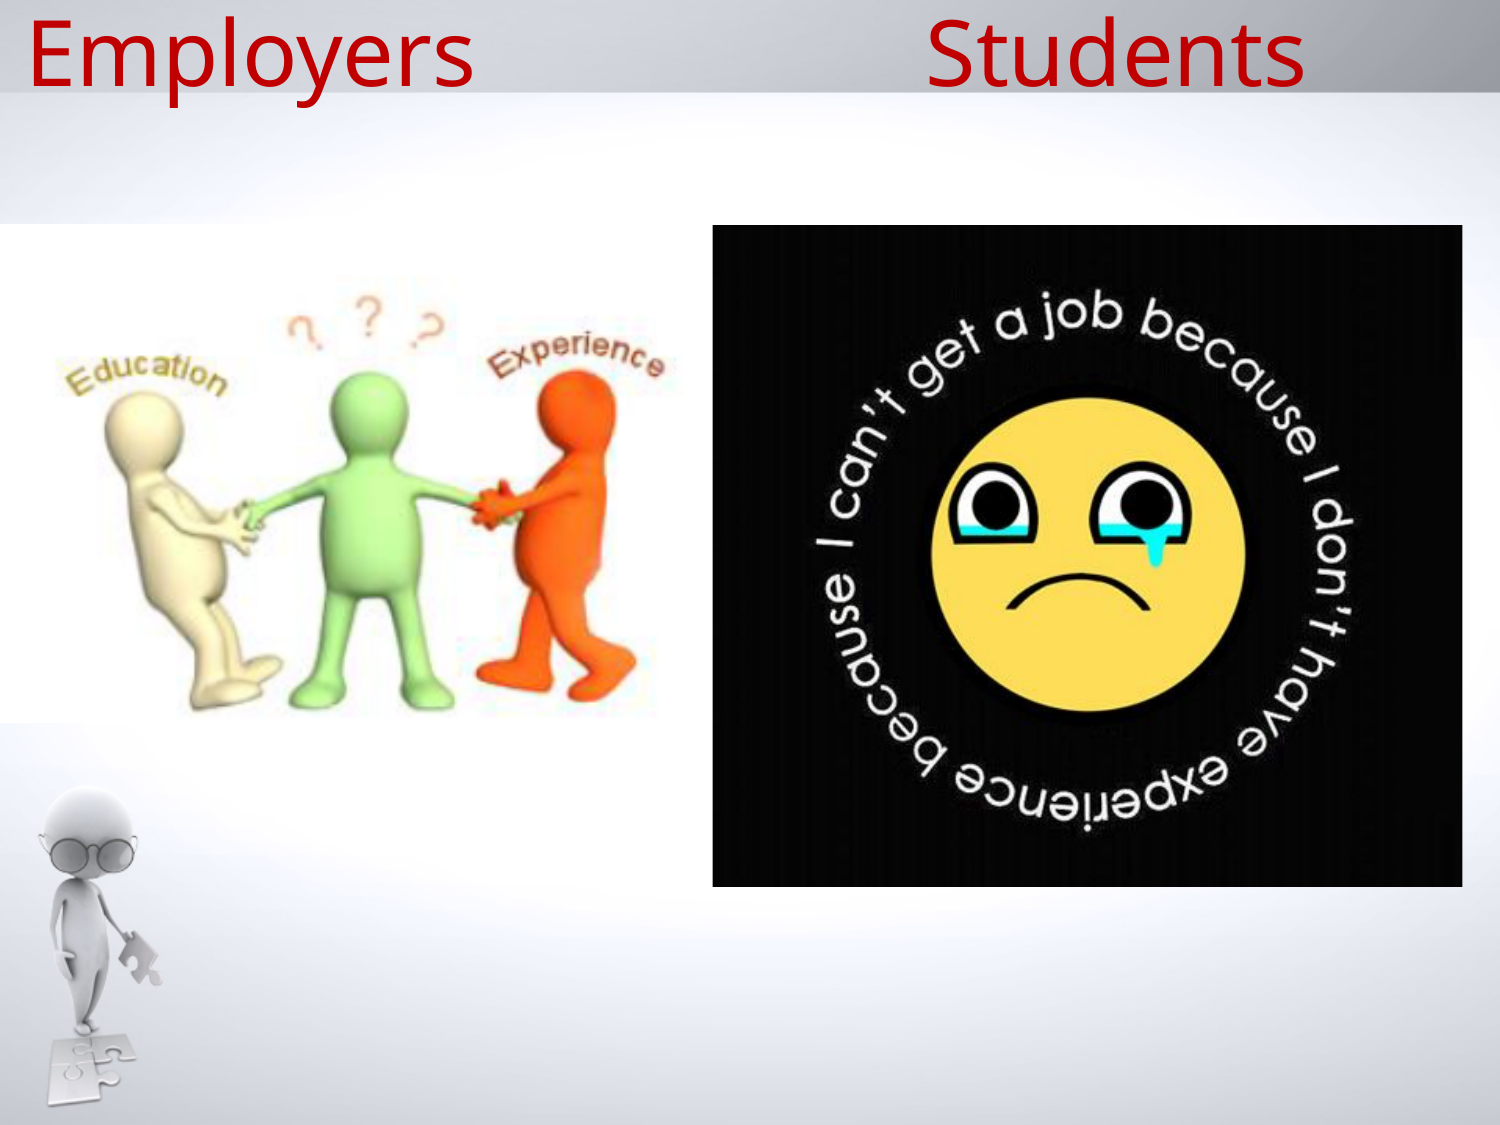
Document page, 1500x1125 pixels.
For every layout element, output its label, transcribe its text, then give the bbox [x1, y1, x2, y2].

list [0, 224, 688, 723]
picture [0, 0, 1500, 1125]
title Employers Students [10, 5, 1437, 94]
